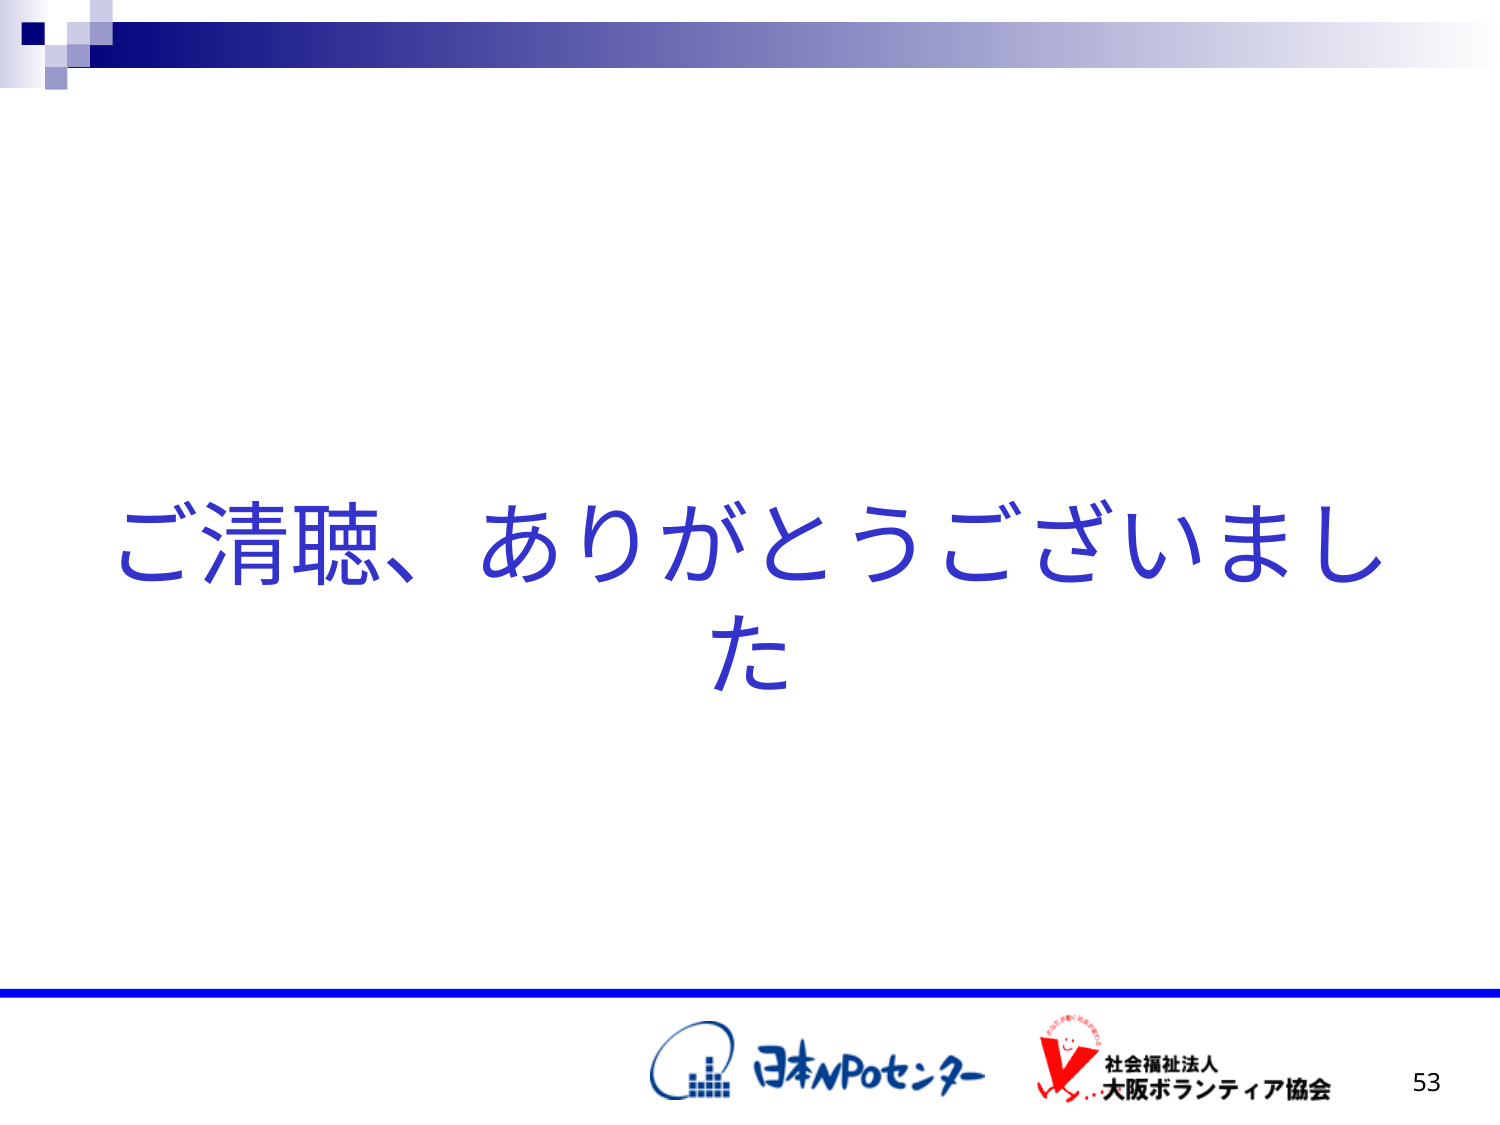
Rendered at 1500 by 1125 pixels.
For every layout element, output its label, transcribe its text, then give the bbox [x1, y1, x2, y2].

picture [649, 1021, 985, 1100]
slide_number 53 [1341, 1032, 1457, 1109]
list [1031, 1013, 1337, 1106]
text_box ご清聴、ありがとうございました [52, 479, 1447, 715]
